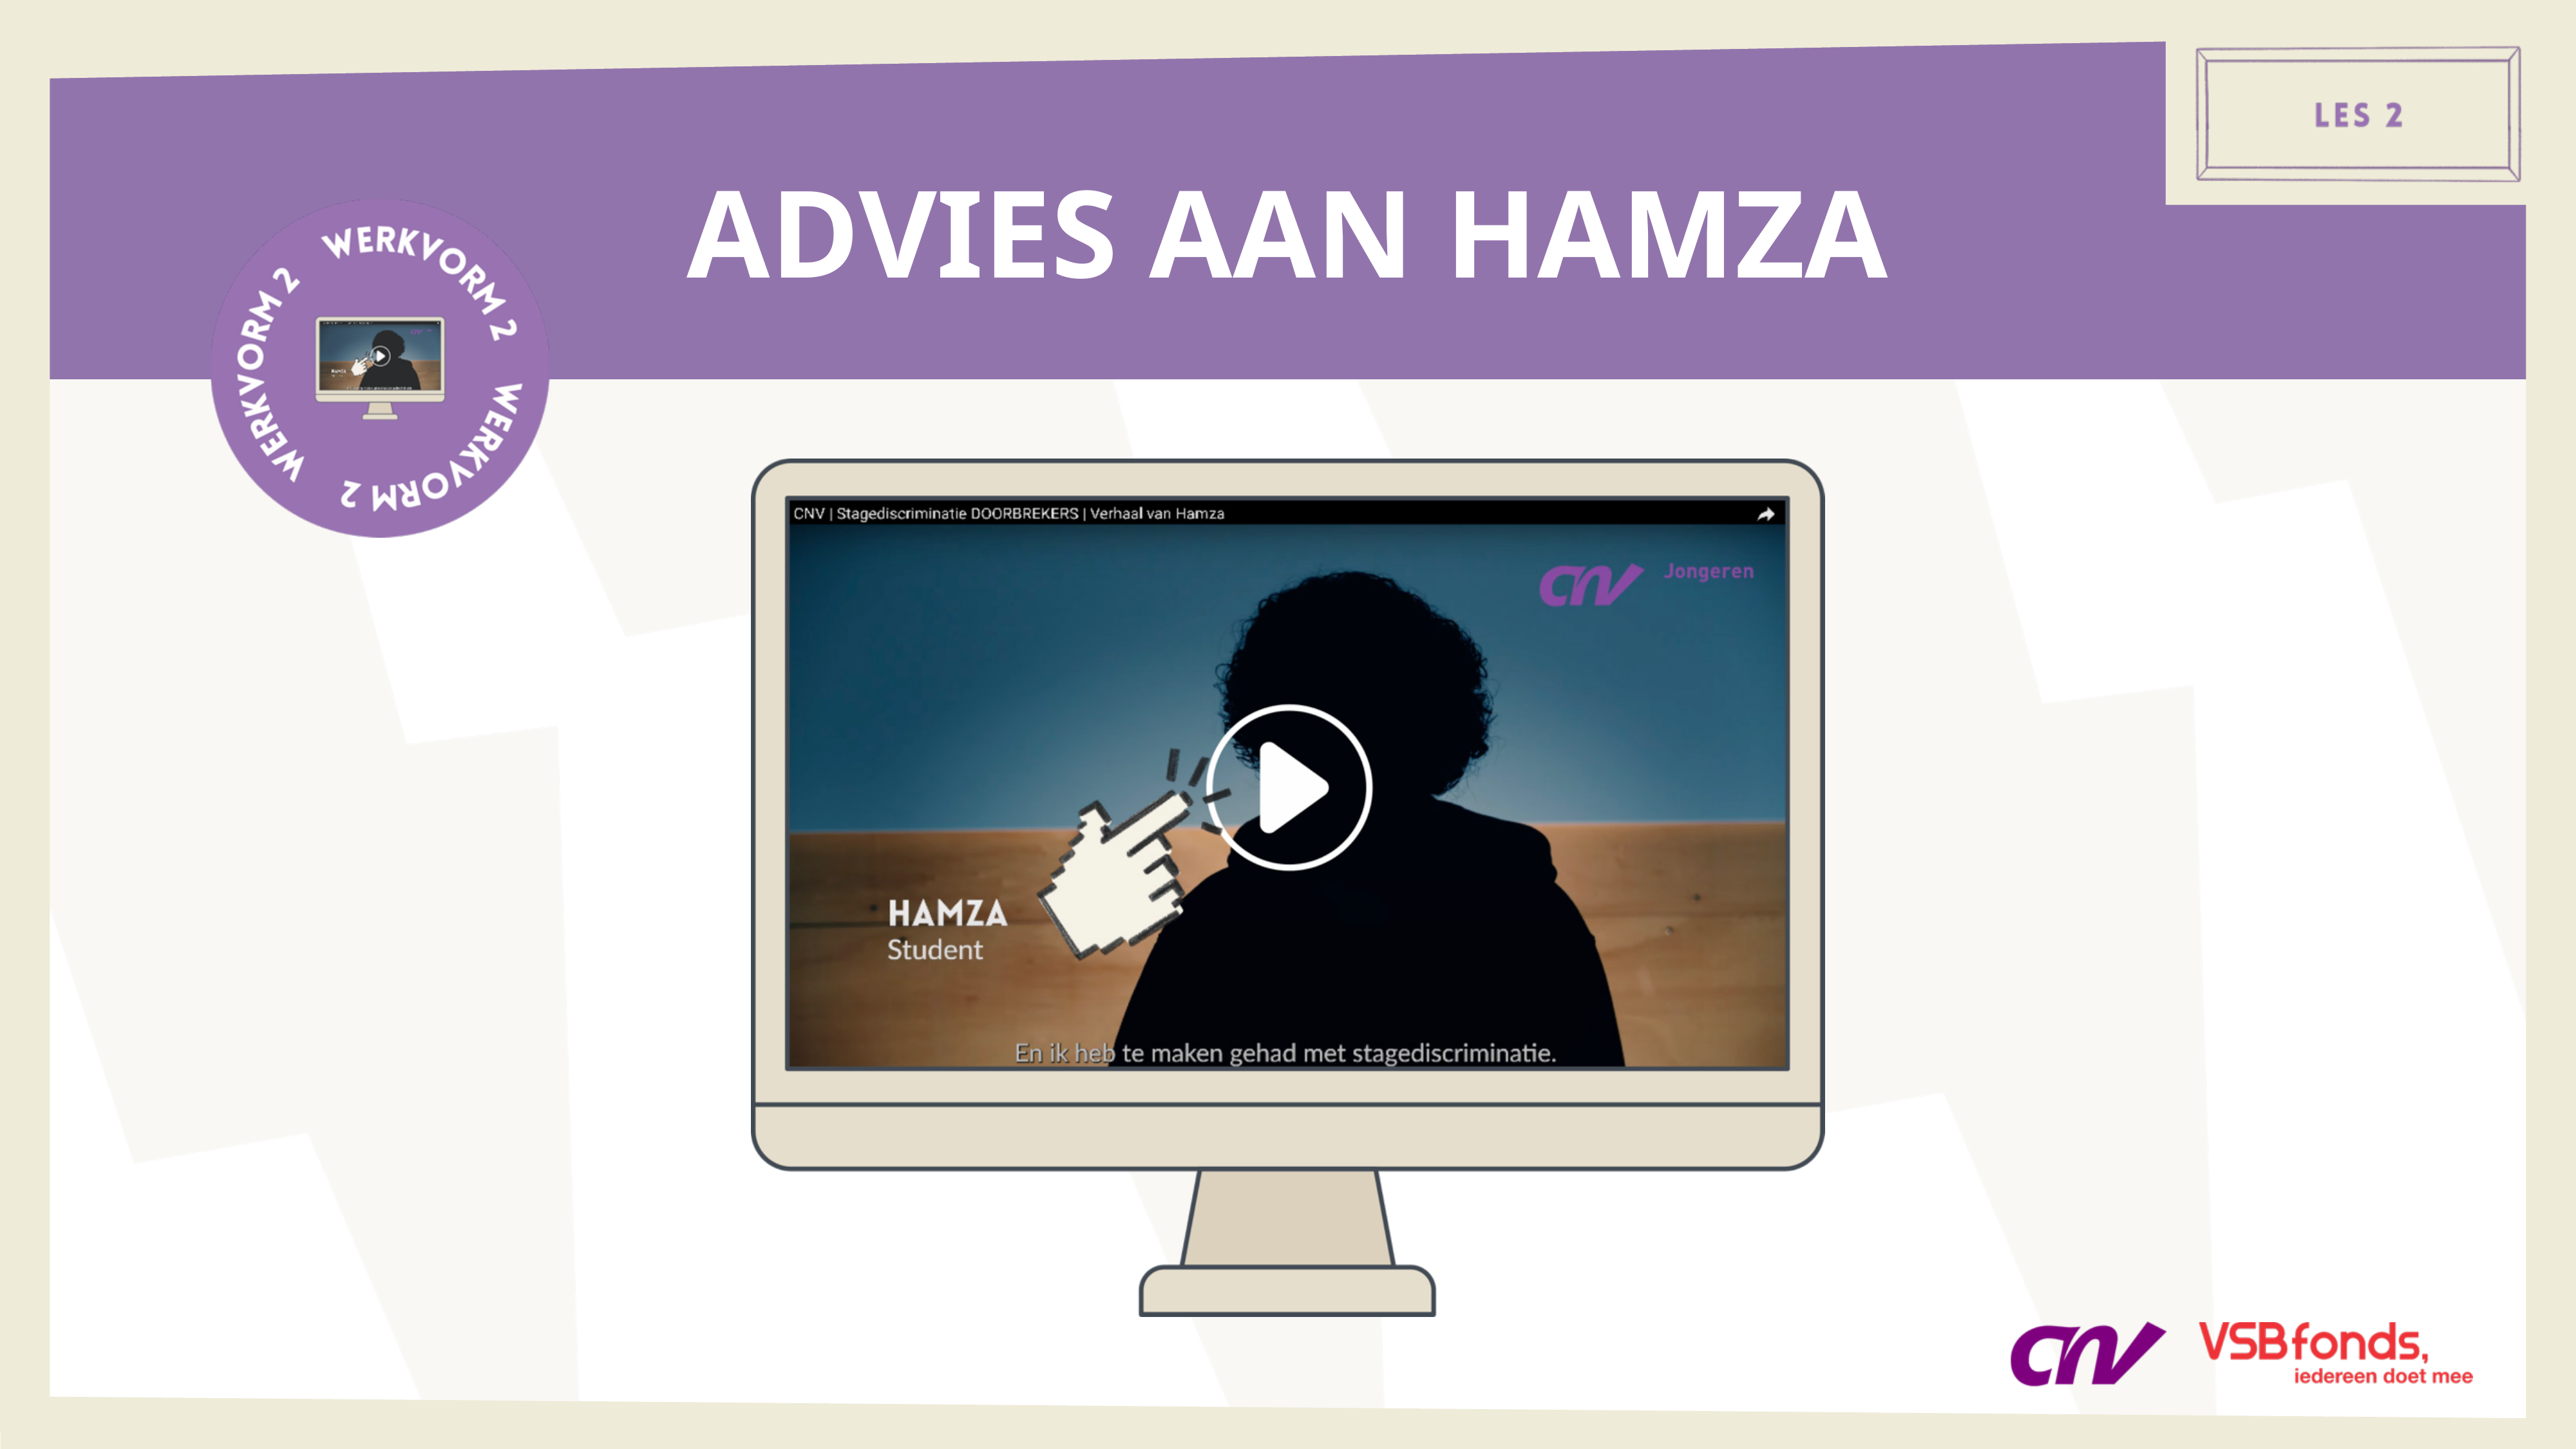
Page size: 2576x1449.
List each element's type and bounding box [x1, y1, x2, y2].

picture [211, 199, 550, 538]
text_box [1993, 1302, 2473, 1405]
text_box [0, 0, 2576, 1449]
picture [751, 459, 1825, 1317]
text_box [2194, 40, 2523, 195]
